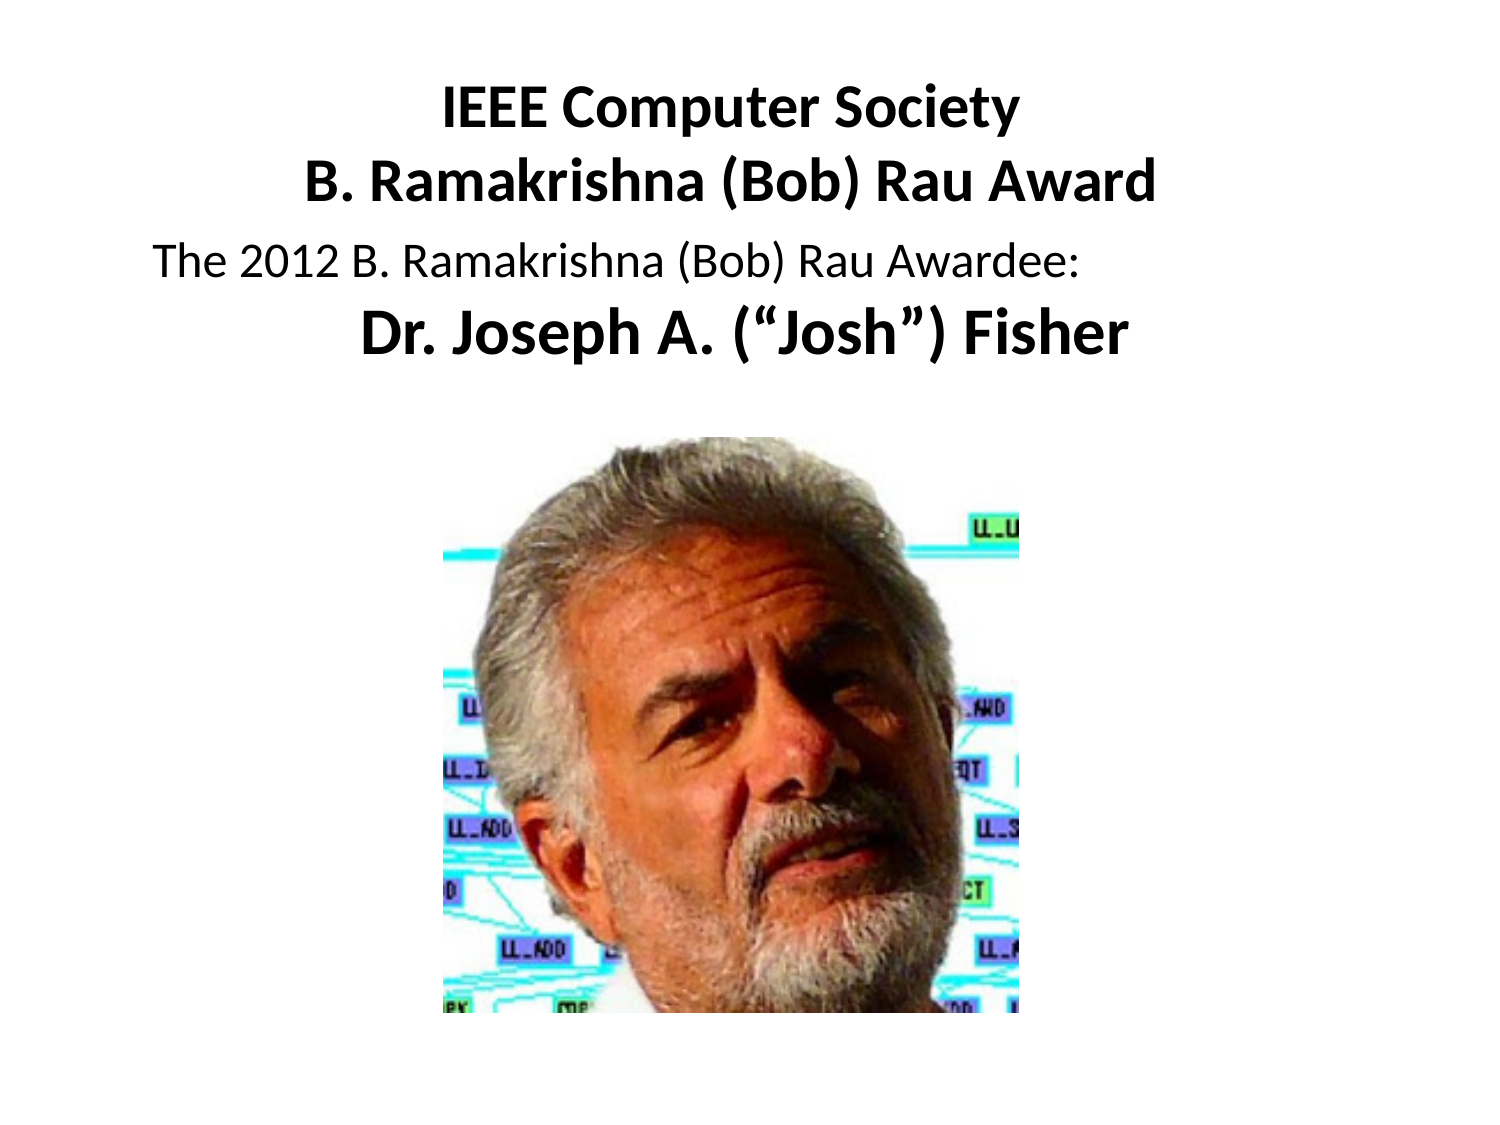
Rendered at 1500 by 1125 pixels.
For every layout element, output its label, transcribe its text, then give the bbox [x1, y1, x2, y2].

picture [443, 437, 1019, 1013]
text_box [93, 57, 1369, 299]
text_box The 2012 B. Ramakrishna (Bob) Rau Awardee: Dr. Joseph A. (“Josh”) Fisher [137, 220, 1369, 375]
